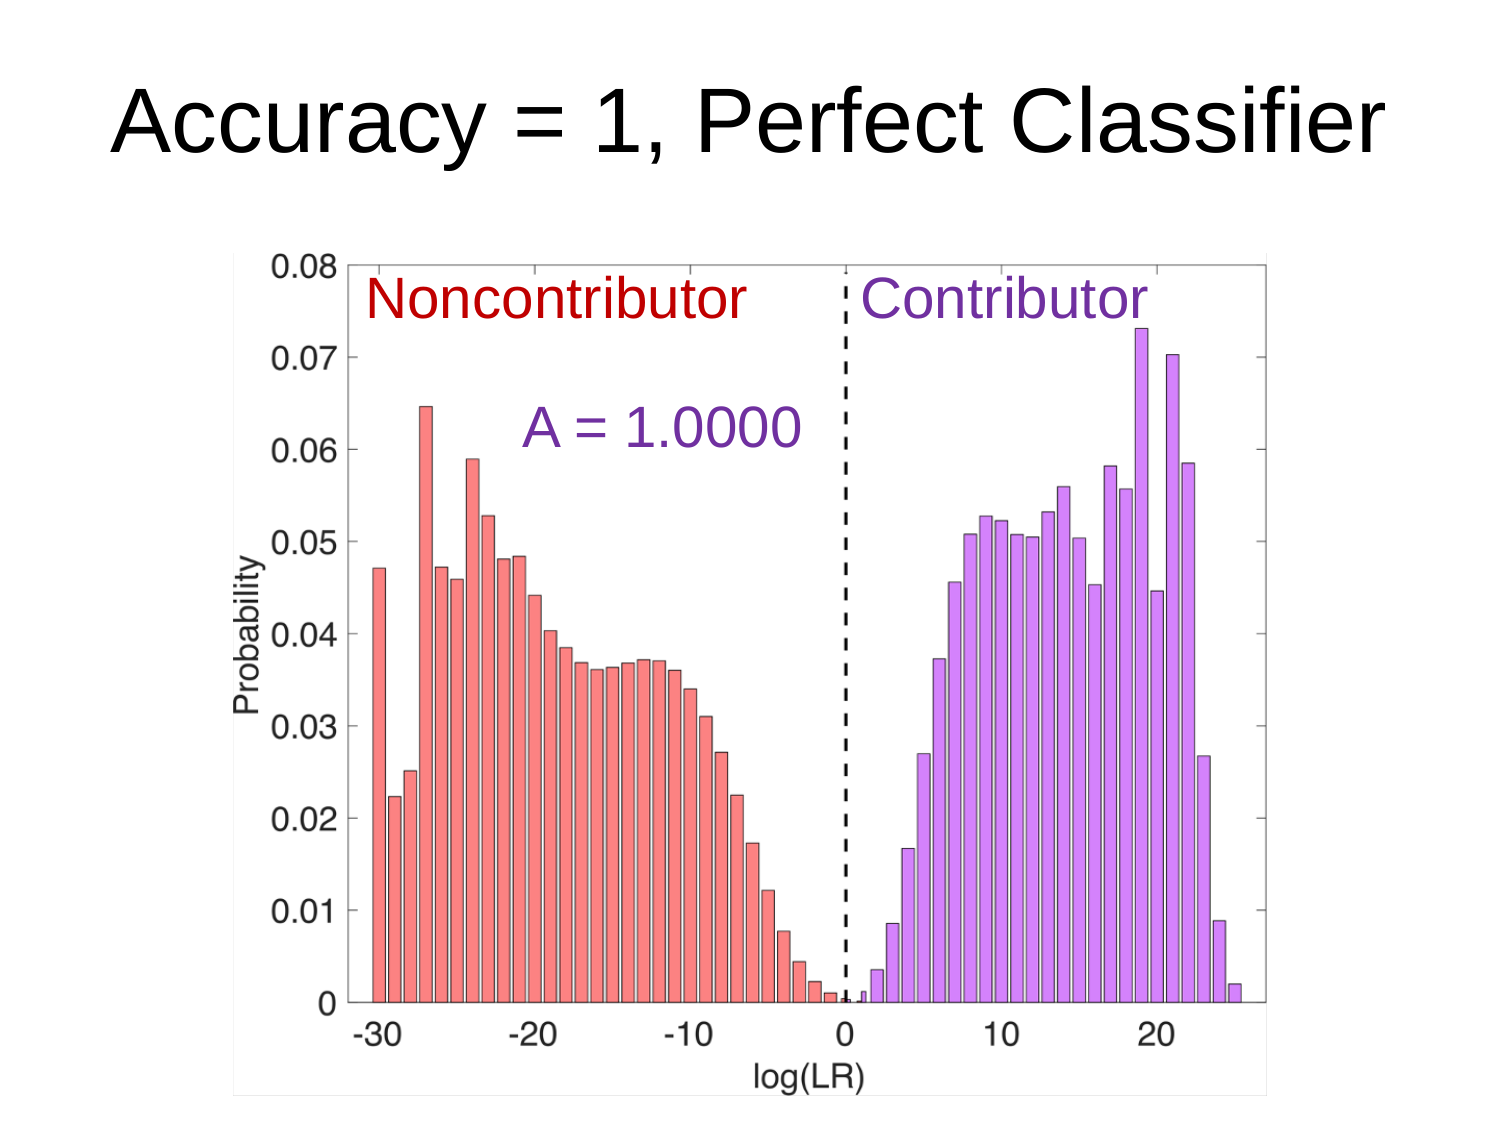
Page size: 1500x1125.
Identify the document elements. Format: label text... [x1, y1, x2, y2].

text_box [221, 239, 1279, 1111]
text_box Accuracy = 1, Perfect Classifier [0, 22, 1500, 210]
